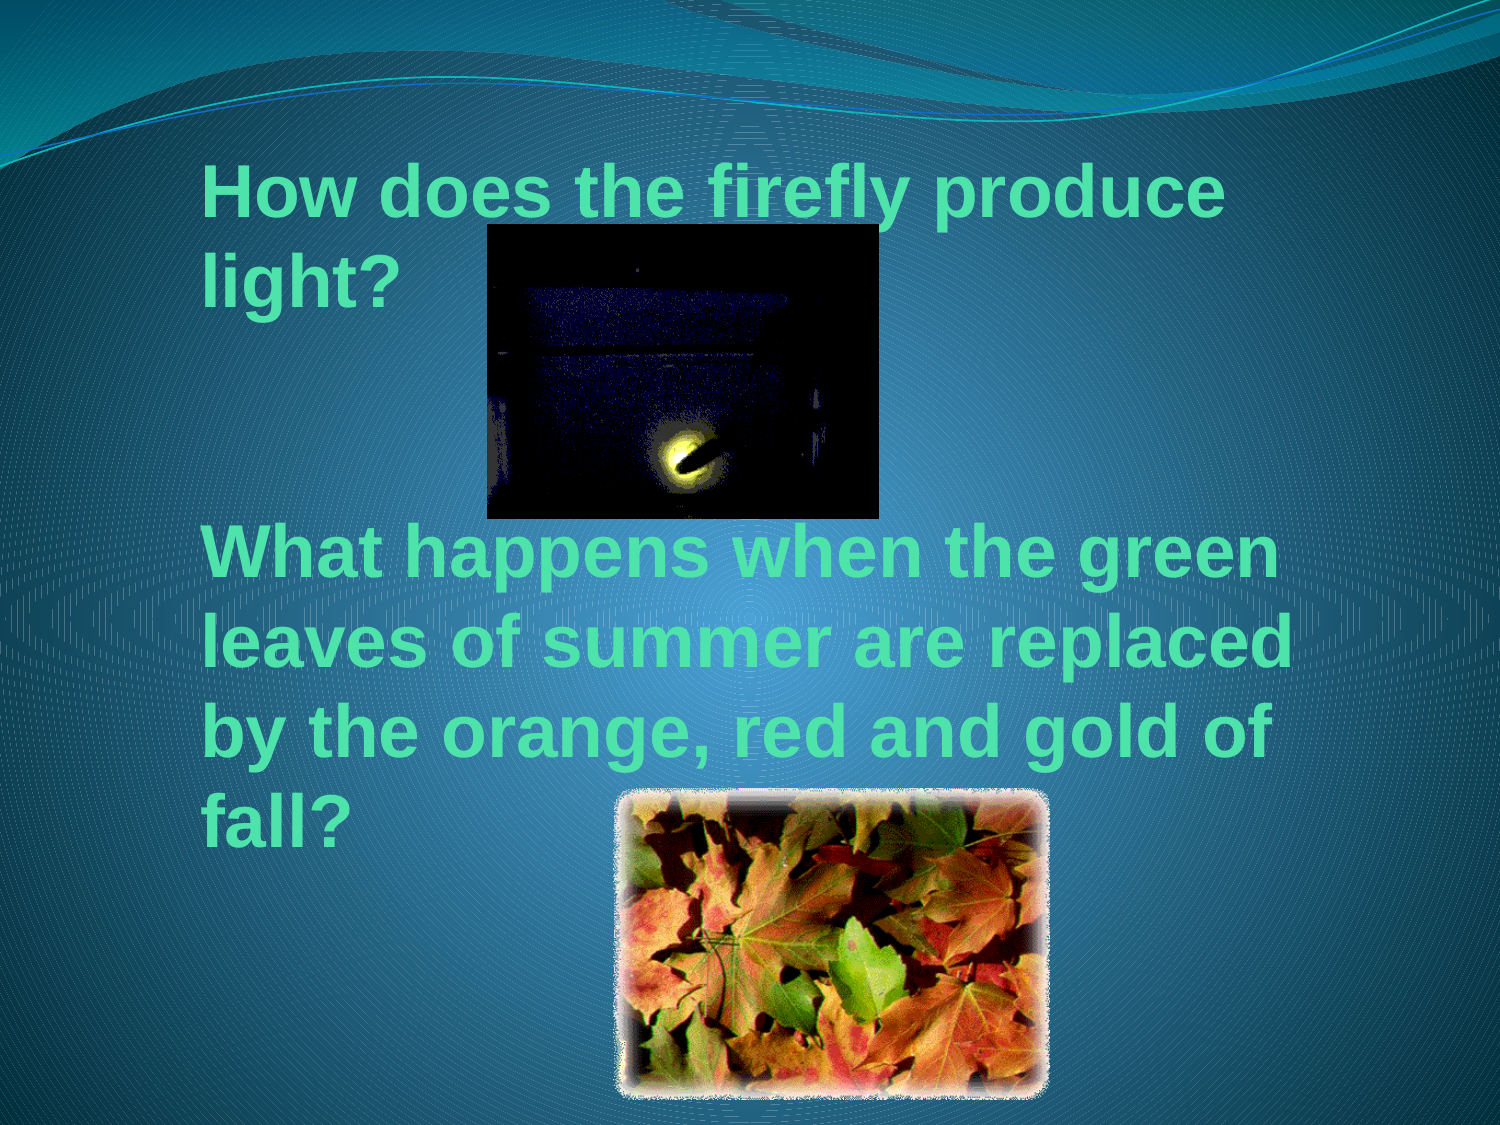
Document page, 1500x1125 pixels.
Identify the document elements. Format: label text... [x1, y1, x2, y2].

list [86, 443, 1363, 692]
picture [487, 224, 879, 519]
title How does the firefly produce light? What happens when the green leaves of summer are replaced by the orange, red and gold of fall? [199, 692, 1363, 863]
title How does the firefly produce light? What happens when the green leaves of summer are replaced by the orange, red and gold of fall? [199, 99, 1363, 443]
picture [612, 787, 1050, 1100]
